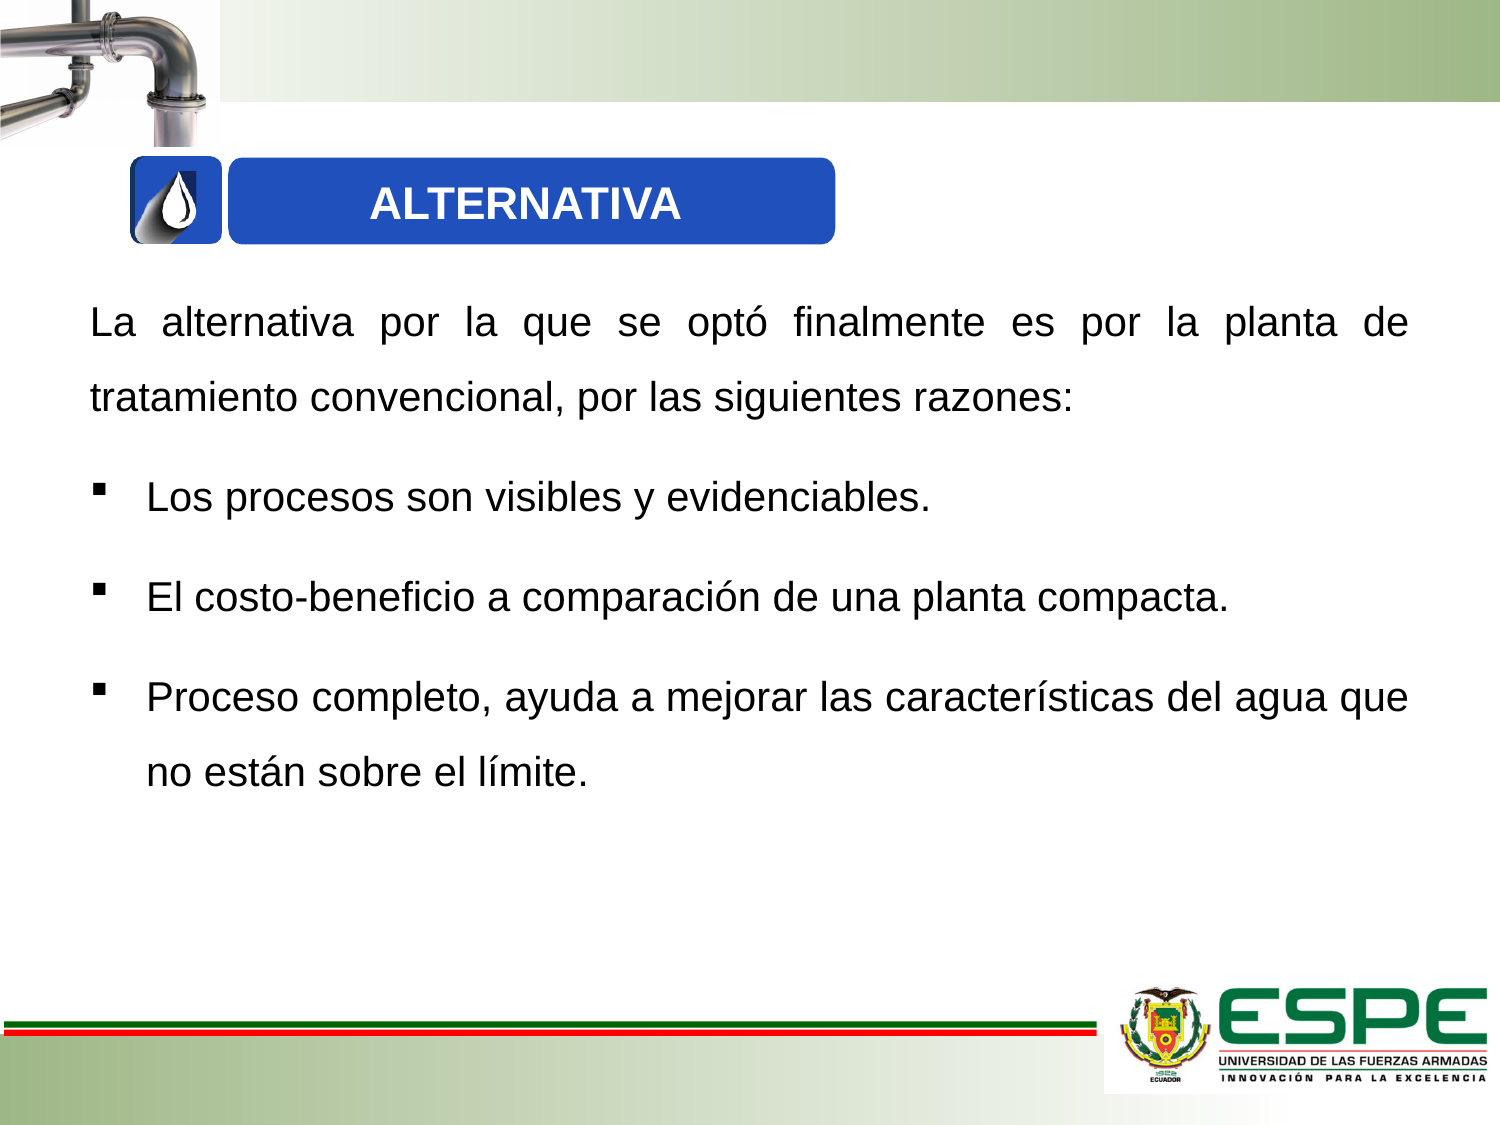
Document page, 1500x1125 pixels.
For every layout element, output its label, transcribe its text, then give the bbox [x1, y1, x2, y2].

list La alternativa por la que se optó finalmente es por la planta de tratamiento convencional, por las siguientes razones: Los procesos son visibles y evidenciables. El costo-beneficio a comparación de una planta compacta. Proceso completo, ayuda a mejorar las características del agua que no están sobre el límite. [75, 262, 1425, 1005]
picture [0, 0, 221, 147]
text_box ALTERNATIVA [228, 157, 836, 245]
text_box [130, 156, 222, 244]
picture [1104, 975, 1494, 1095]
